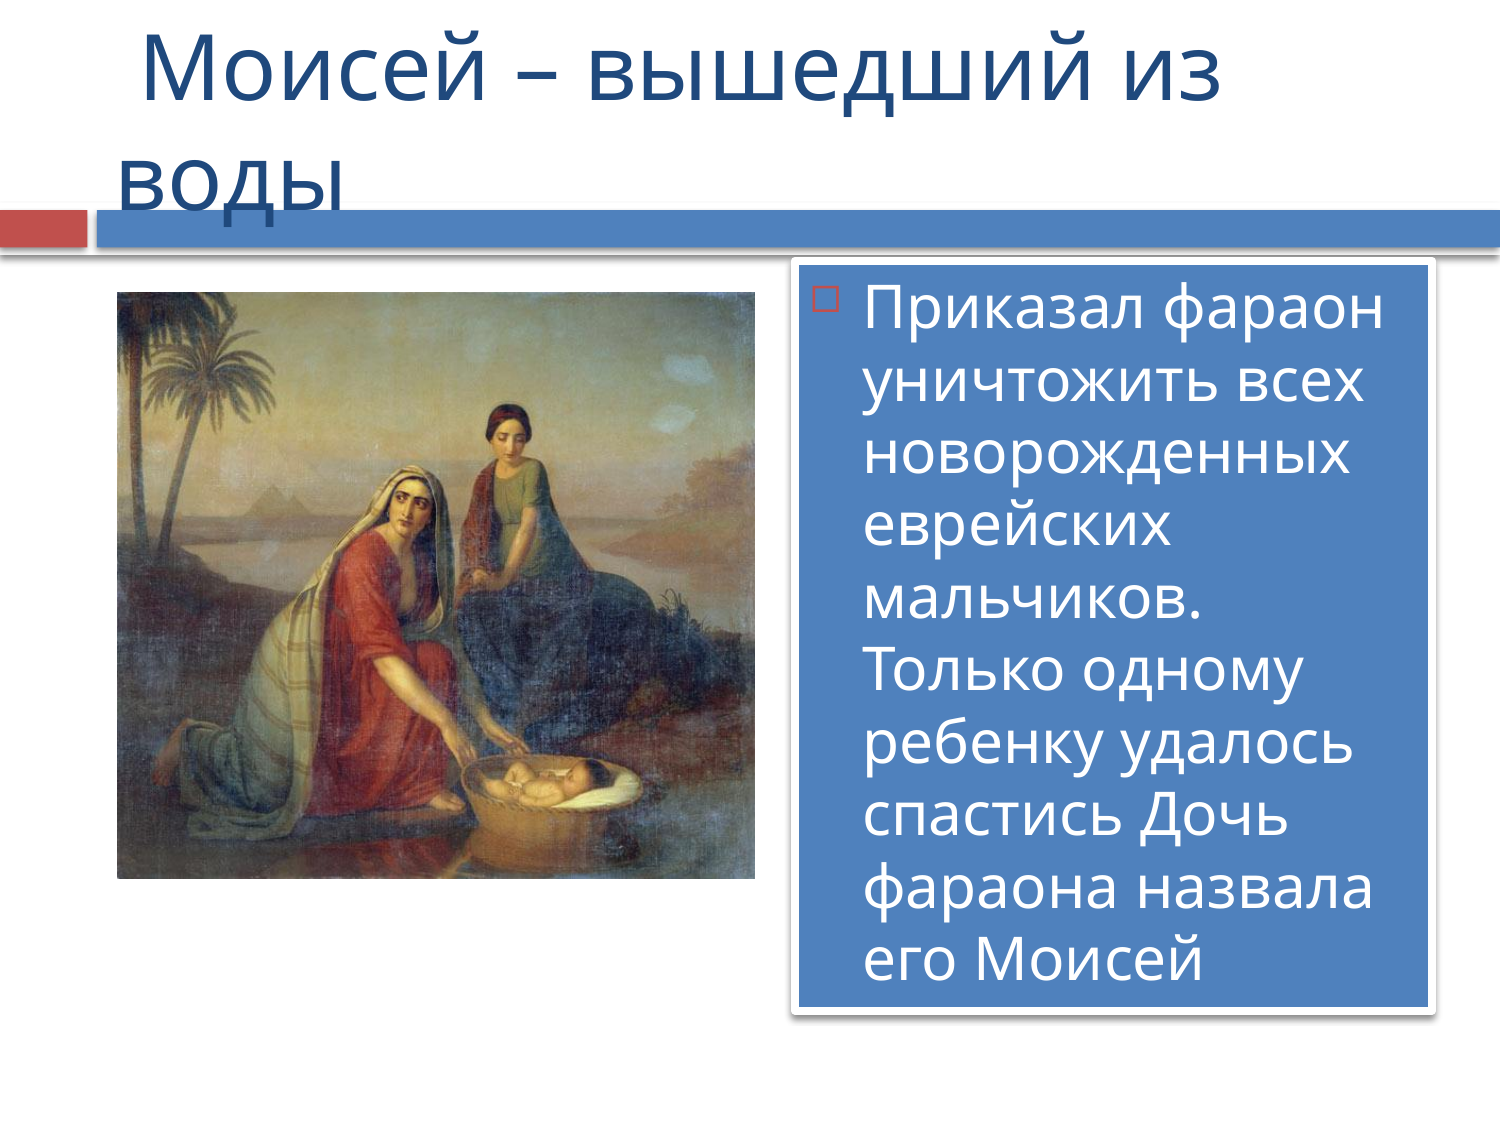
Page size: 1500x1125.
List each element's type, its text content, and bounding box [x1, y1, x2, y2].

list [116, 292, 755, 880]
title Моисей – вышедший из воды [99, 37, 1438, 200]
list Приказал фараон уничтожить всех новорожденных еврейских мальчиков. Только одному ребенку удалось спастись Дочь фараона назвала его Моисей [791, 257, 1436, 1015]
